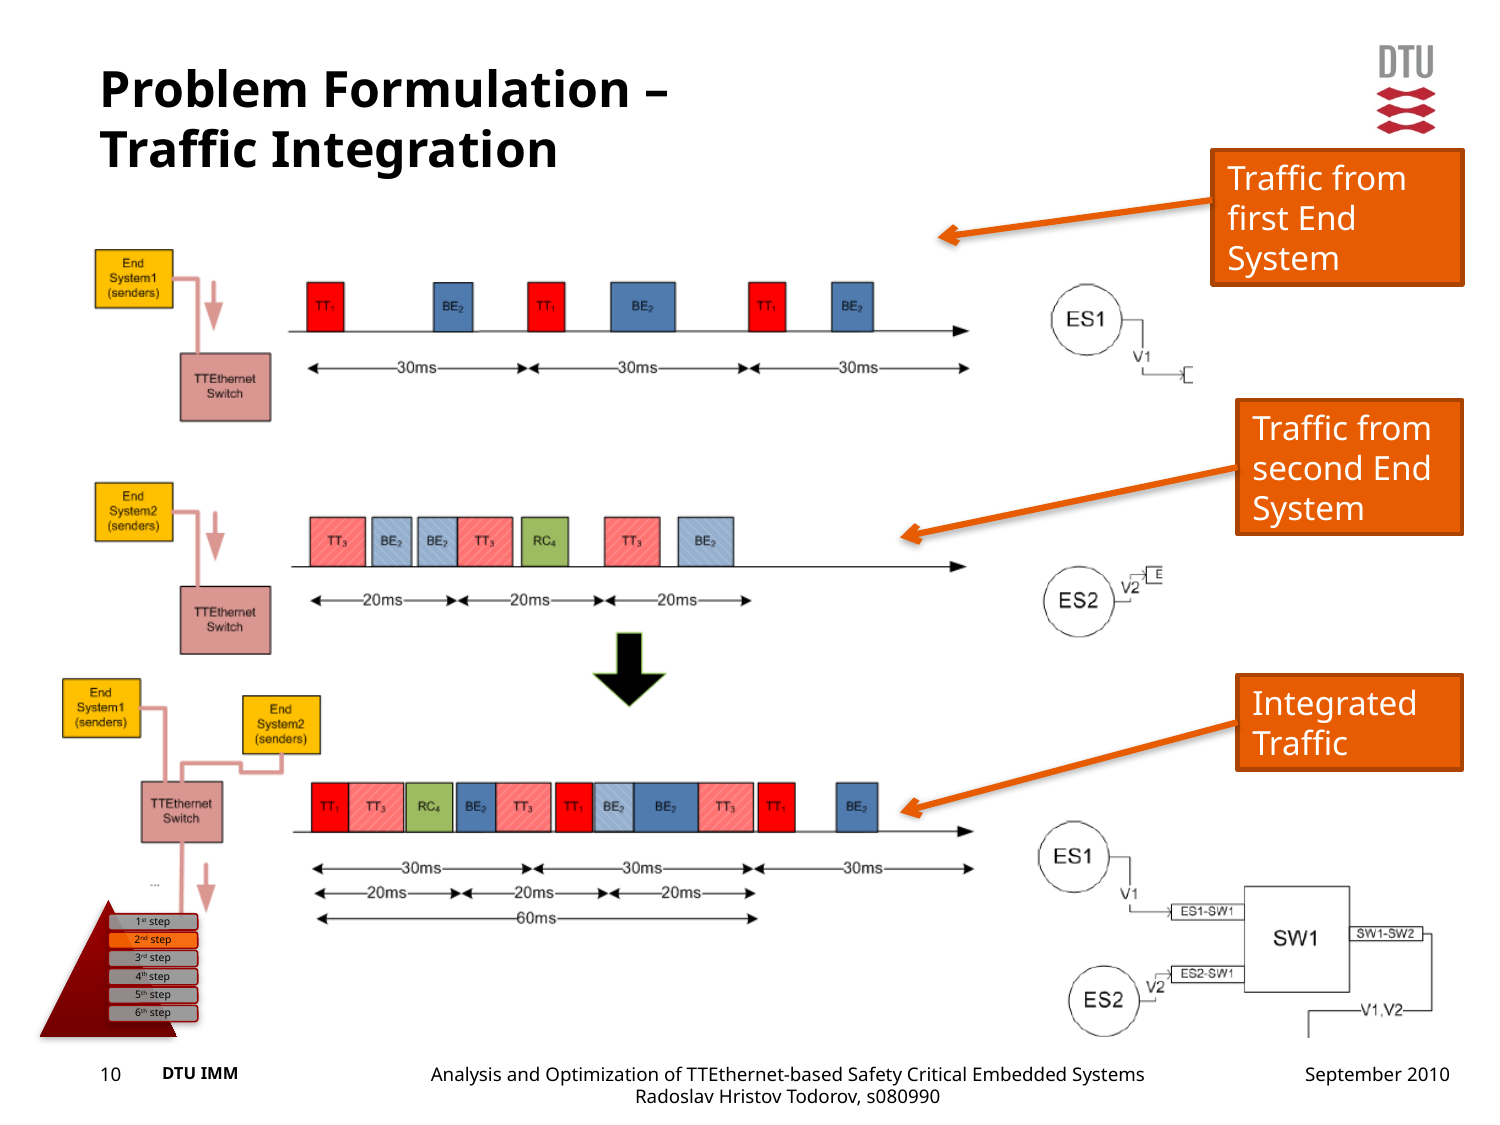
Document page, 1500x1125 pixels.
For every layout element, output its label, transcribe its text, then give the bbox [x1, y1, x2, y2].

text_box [24, 899, 213, 1038]
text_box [899, 722, 1238, 813]
title Problem Formulation – Traffic Integration [99, 49, 1376, 238]
picture [1356, 45, 1436, 134]
text_box Integrated Traffic [1235, 673, 1464, 772]
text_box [899, 467, 1238, 538]
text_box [937, 199, 1213, 238]
text_box Traffic from second End System [1235, 398, 1464, 536]
text_box Traffic from first End System [1210, 148, 1465, 287]
picture [62, 249, 976, 929]
picture [1012, 799, 1451, 1038]
picture [1024, 262, 1194, 388]
picture [987, 537, 1163, 638]
